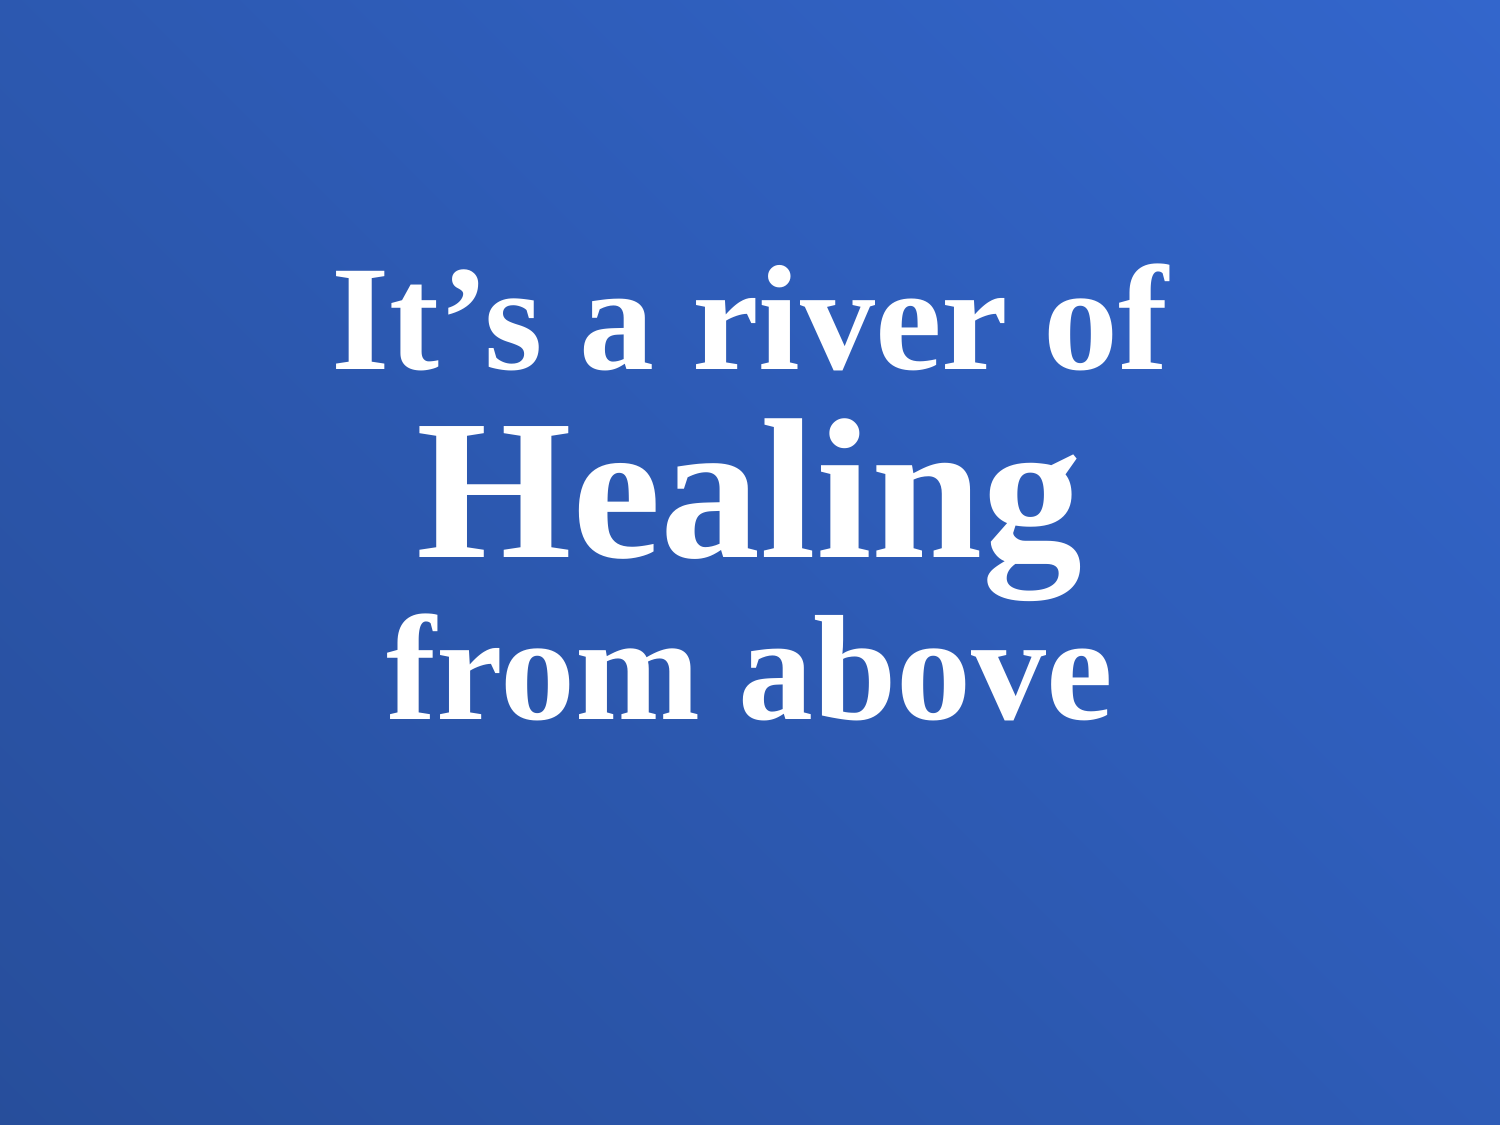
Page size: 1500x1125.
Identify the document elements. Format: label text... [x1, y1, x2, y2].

subtitle It’s a river of [0, 212, 1500, 313]
text_box Healing [0, 349, 1500, 562]
text_box from above [0, 562, 1500, 775]
